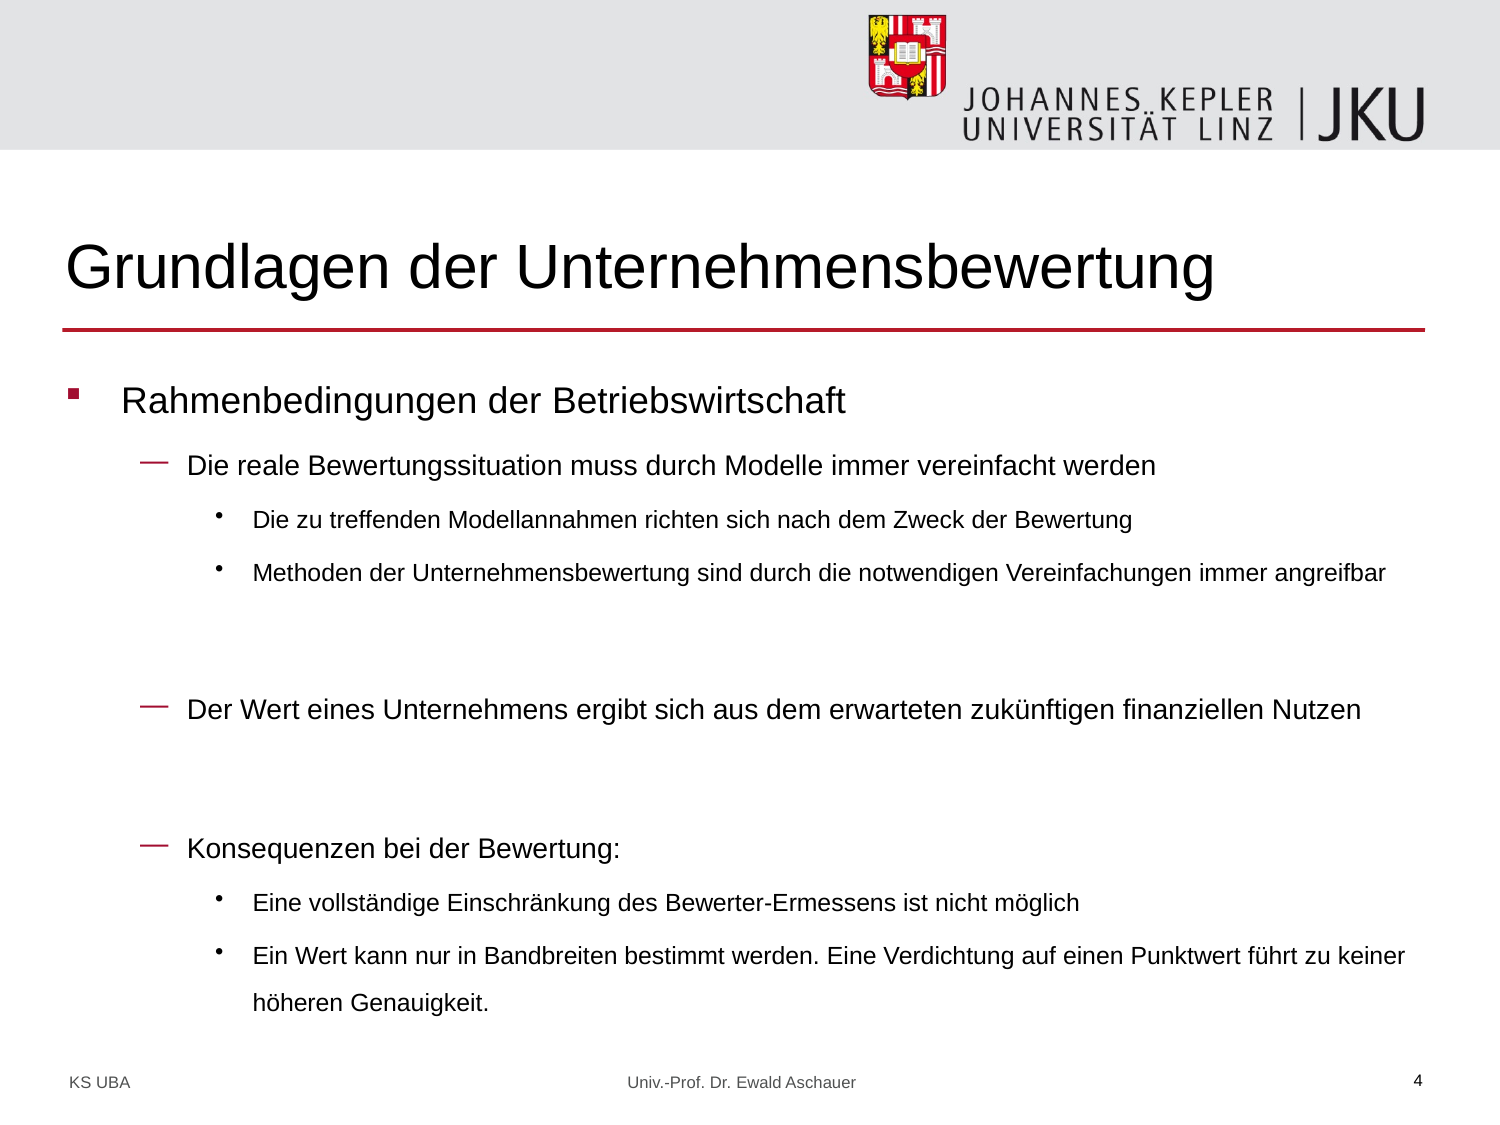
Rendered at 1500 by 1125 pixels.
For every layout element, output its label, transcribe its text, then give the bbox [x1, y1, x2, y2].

slide_number KS UBA Univ.-Prof. Dr. Ewald Aschauer [54, 1064, 996, 1100]
title Grundlagen der Unternehmensbewertung [50, 200, 1436, 327]
picture [0, 0, 1500, 150]
list Rahmenbedingungen der Betriebswirtschaft Die reale Bewertungssituation muss durch Modelle immer vereinfacht werden Die zu treffenden Modellannahmen richten sich nach dem Zweck der Bewertung Methoden der Unternehmensbewertung sind durch die notwendigen Vereinfachungen immer angreifbar Der Wert eines Unternehmens ergibt sich aus dem erwarteten zukünftigen finanziellen Nutzen Konsequenzen bei der Bewertung: Eine vollständige Einschränkung des Bewerter-Ermessens ist nicht möglich Ein Wert kann nur in Bandbreiten bestimmt werden. Eine Verdichtung auf einen Punktwert führt zu keiner höheren Genauigkeit. [50, 338, 1425, 1059]
